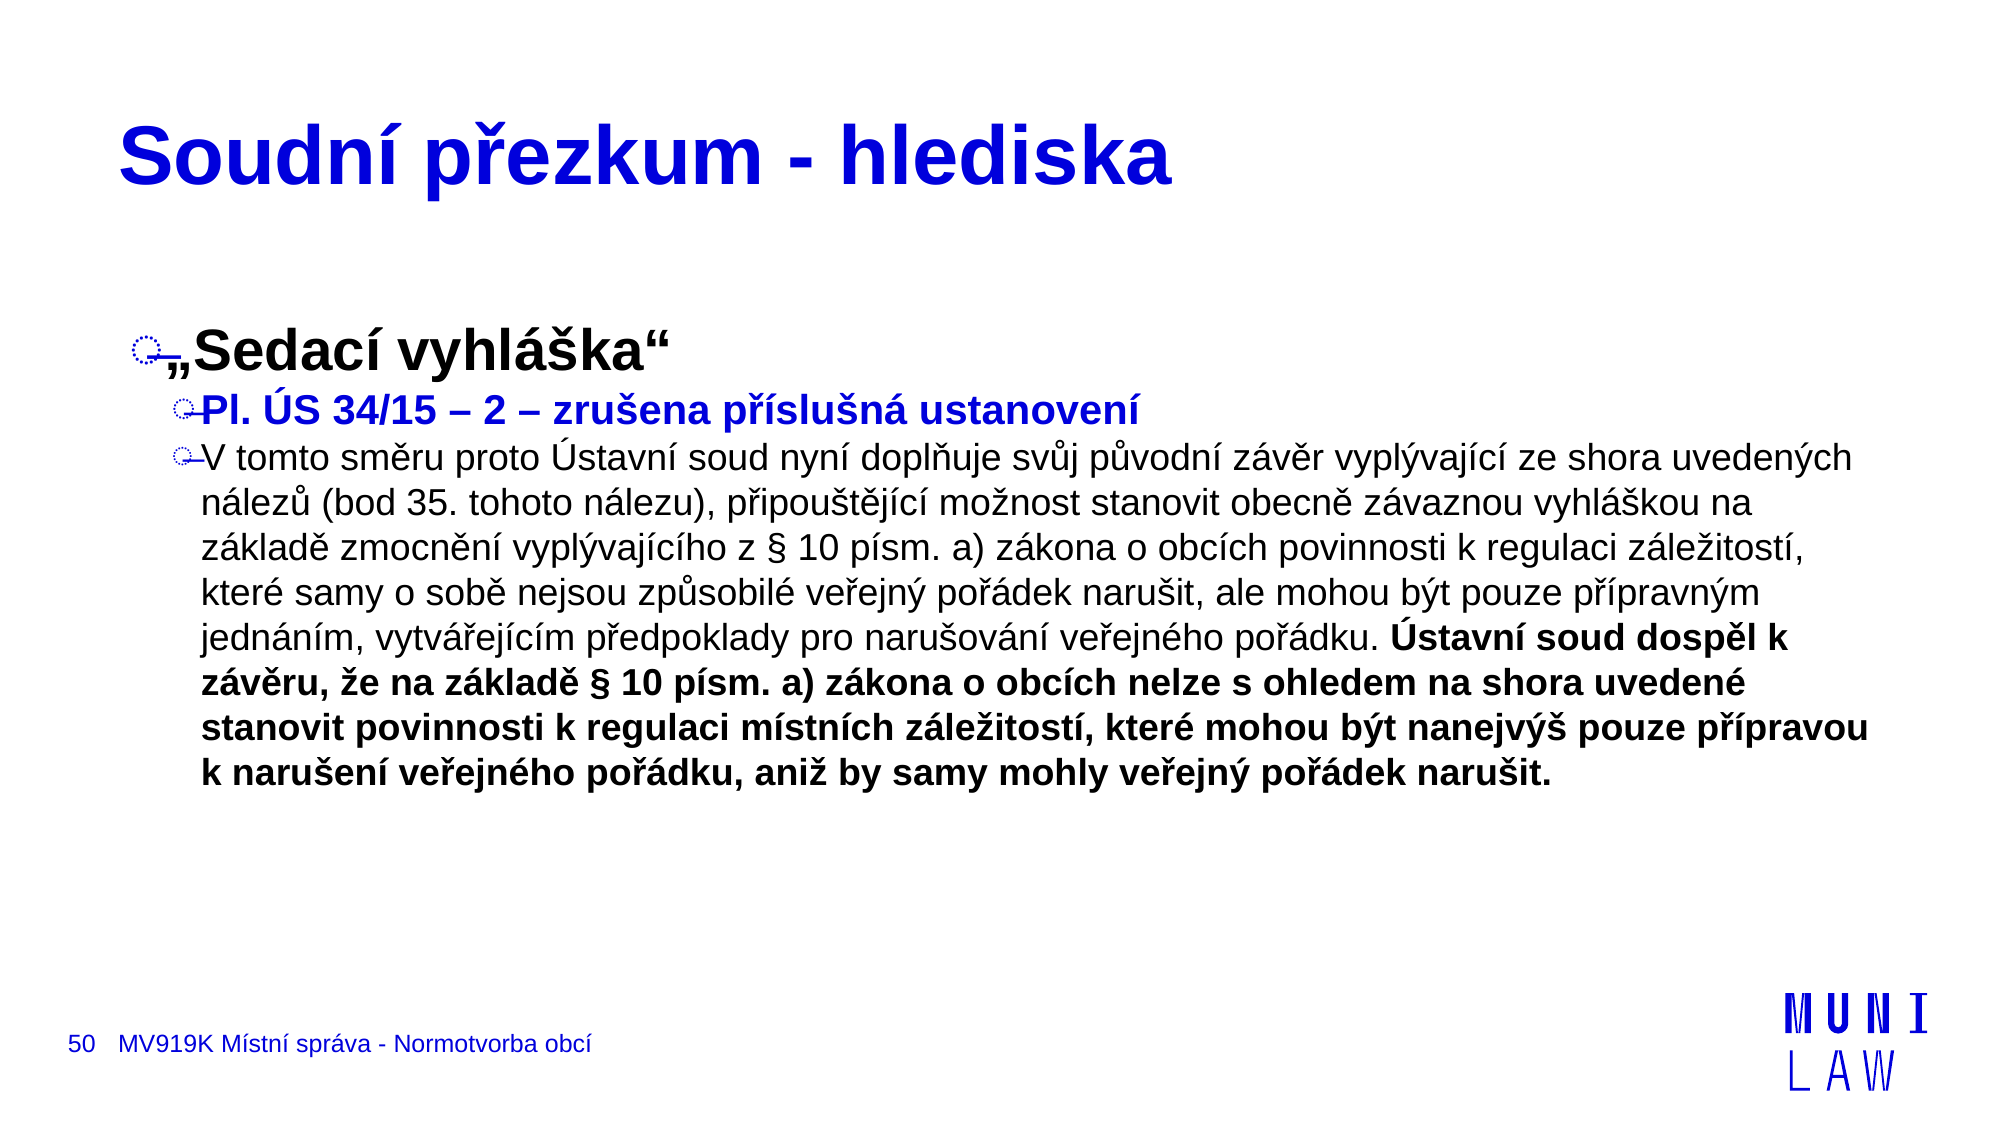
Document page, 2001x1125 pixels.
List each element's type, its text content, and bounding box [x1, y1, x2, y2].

list „Sedací vyhláška“ Pl. ÚS 34/15 – 2 – zrušena příslušná ustanovení V tomto směru proto Ústavní soud nyní doplňuje svůj původní závěr vyplývající ze shora uvedených nálezů (bod 35. tohoto nálezu), připouštějící možnost stanovit obecně závaznou vyhláškou na základě zmocnění vyplývajícího z § 10 písm. a) zákona o obcích povinnosti k regulaci záležitostí, které samy o sobě nejsou způsobilé veřejný pořádek narušit, ale mohou být pouze přípravným jednáním, vytvářejícím předpoklady pro narušování veřejného pořádku. Ústavní soud dospěl k závěru, že na základě § 10 písm. a) zákona o obcích nelze s ohledem na shora uvedené stanovit povinnosti k regulaci místních záležitostí, které mohou být nanejvýš pouze přípravou k narušení veřejného pořádku, aniž by samy mohly veřejný pořádek narušit. [118, 277, 1883, 957]
slide_number 50 [67, 1021, 110, 1063]
title Soudní přezkum - hlediska [118, 118, 1883, 193]
footer MV919K Místní správa - Normotvorba obcí [118, 1021, 1418, 1063]
